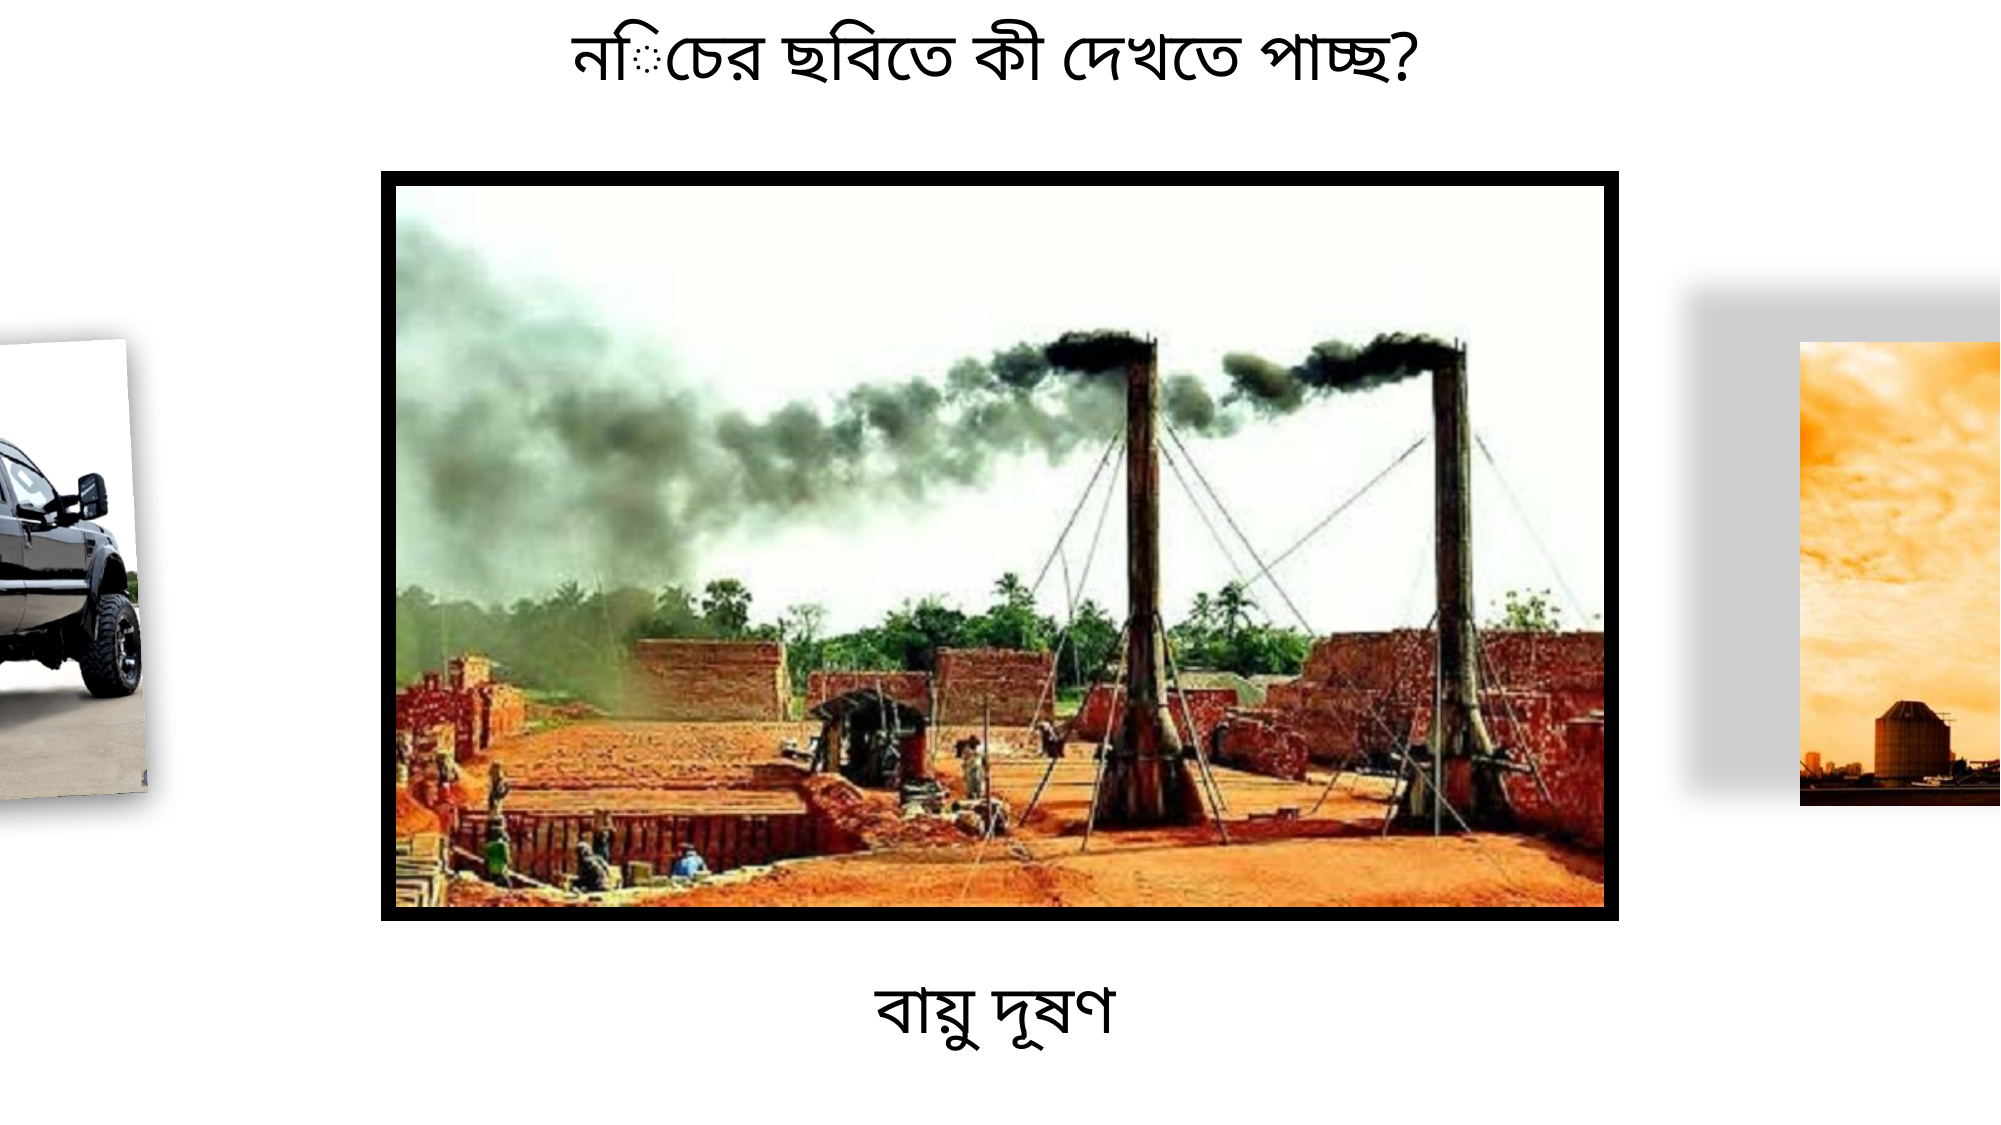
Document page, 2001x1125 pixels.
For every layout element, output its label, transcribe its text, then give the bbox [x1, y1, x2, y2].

text_box বায়ু দূষণ [860, 959, 1149, 1055]
picture [1800, 342, 2000, 806]
picture [0, 339, 148, 811]
text_box নিচের ছবিতে কী দেখতে পাচ্ছ? [557, 6, 1452, 102]
picture [395, 185, 1605, 907]
